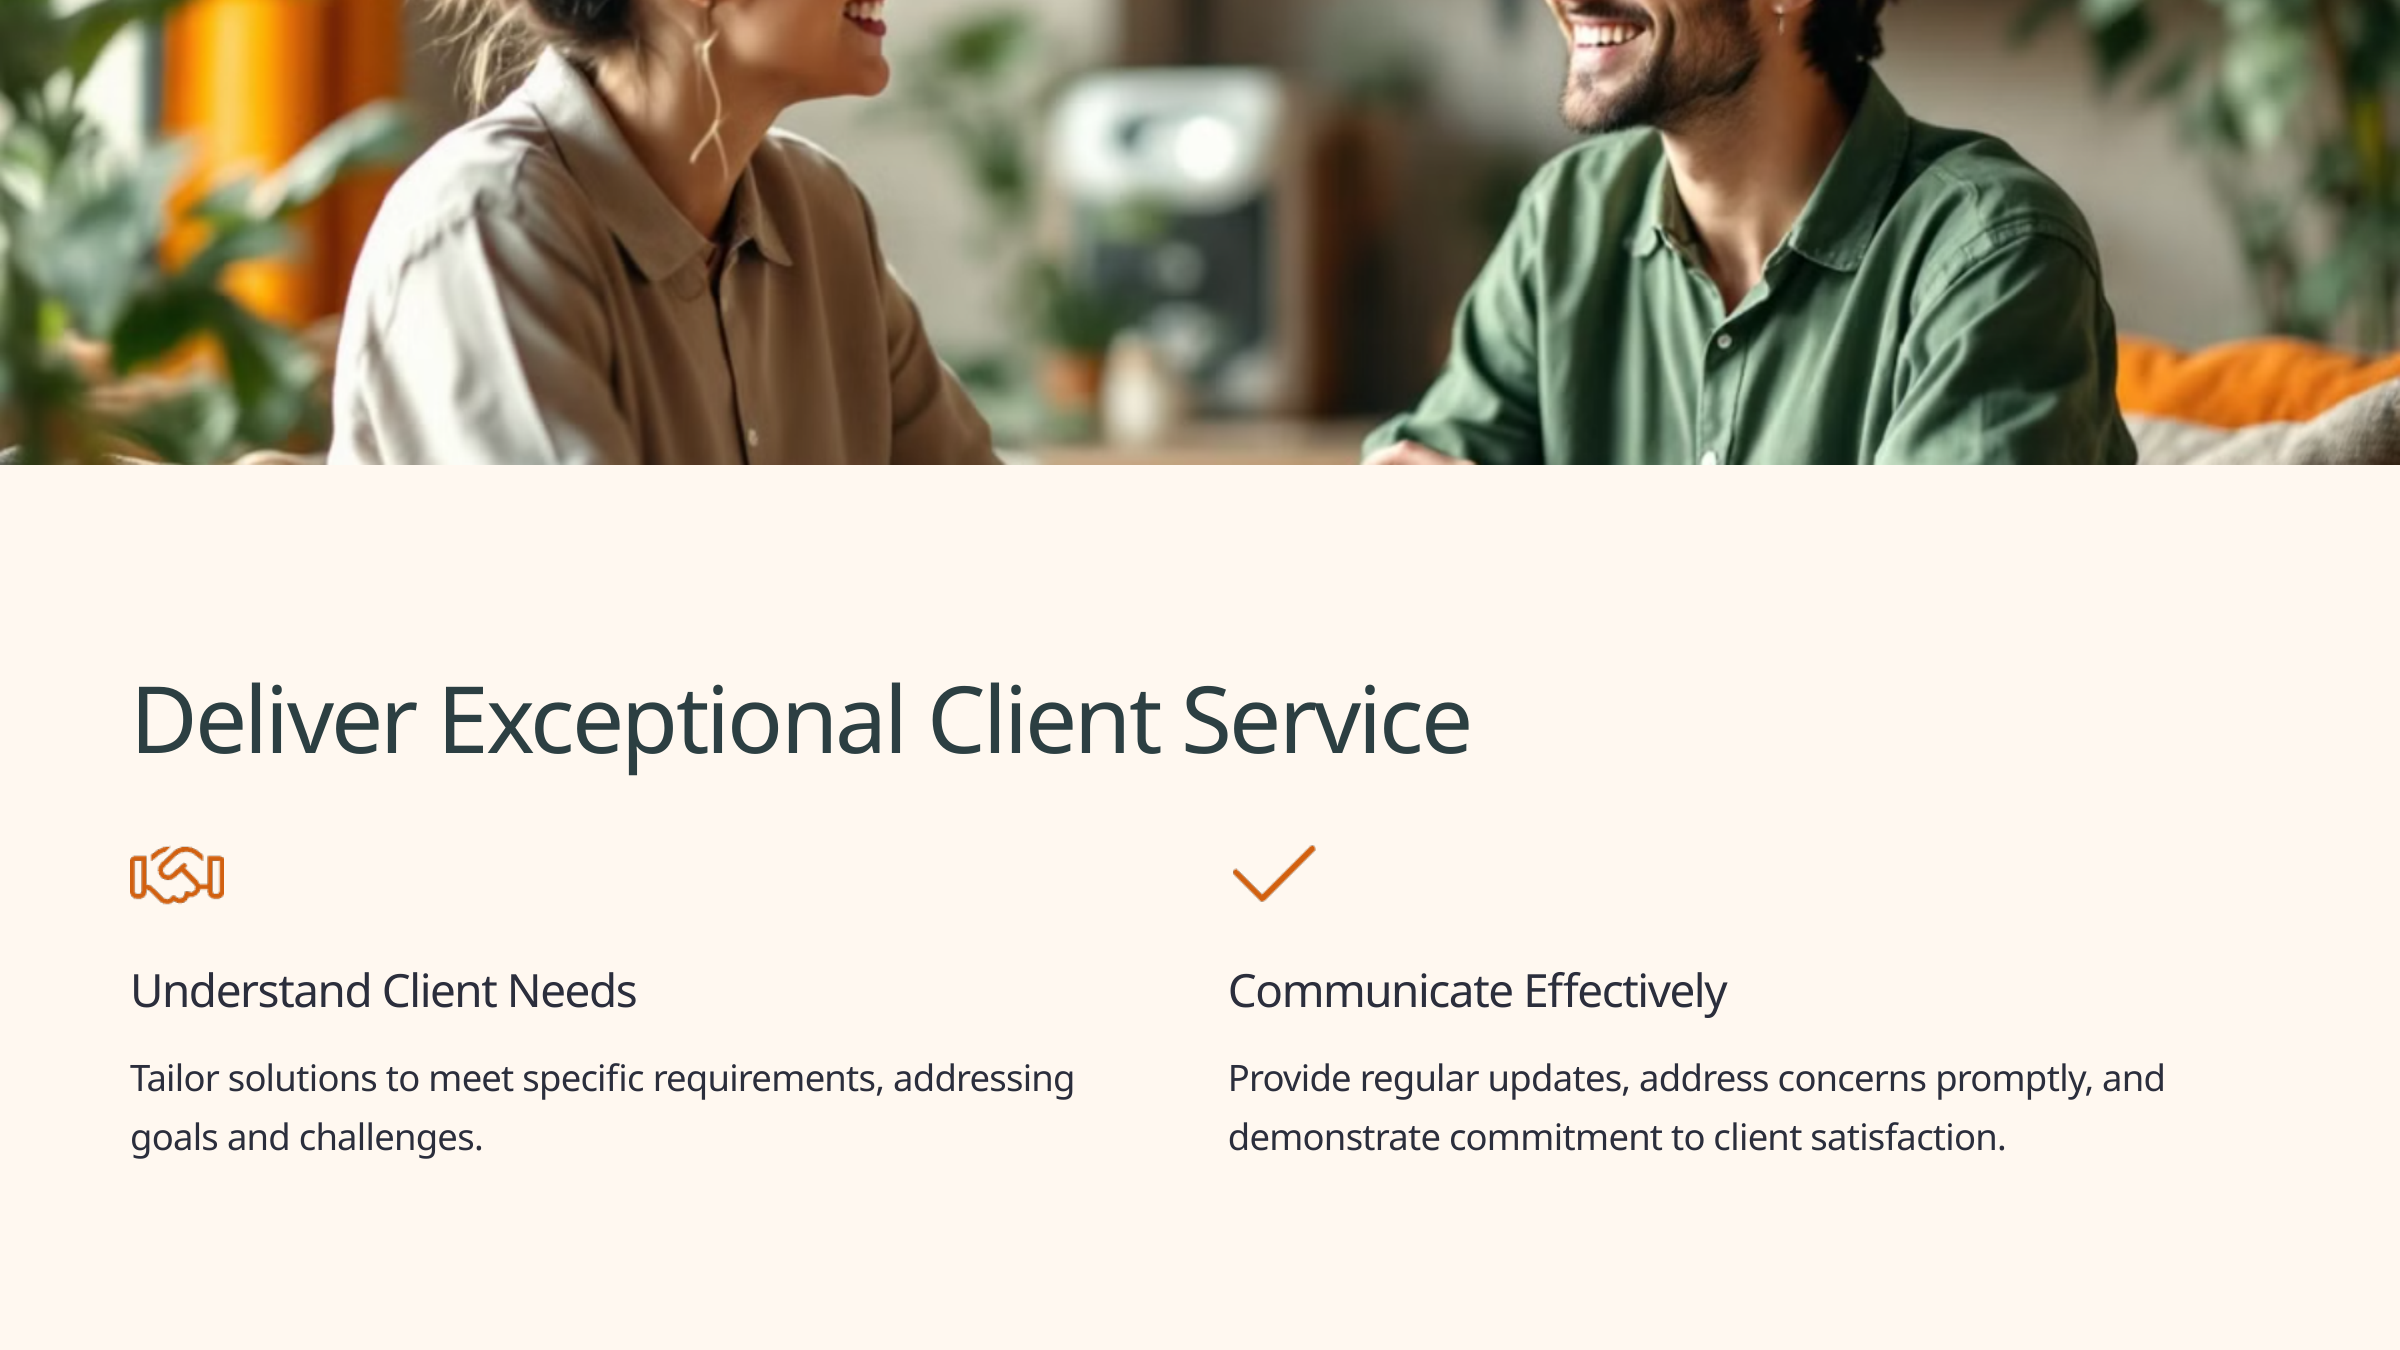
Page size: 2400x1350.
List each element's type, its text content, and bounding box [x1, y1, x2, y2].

text_box Provide regular updates, address concerns promptly, and demonstrate commitment to client satisfaction. [1227, 1039, 2270, 1159]
picture [0, 0, 2400, 466]
text_box Deliver Exceptional Client Service [130, 656, 1492, 773]
picture [1227, 828, 1321, 922]
text_box Tailor solutions to meet specific requirements, addressing goals and challenges. [130, 1039, 1172, 1159]
text_box Communicate Effectively [1227, 958, 1741, 1017]
picture [130, 828, 224, 922]
text_box Understand Client Needs [130, 958, 642, 1017]
